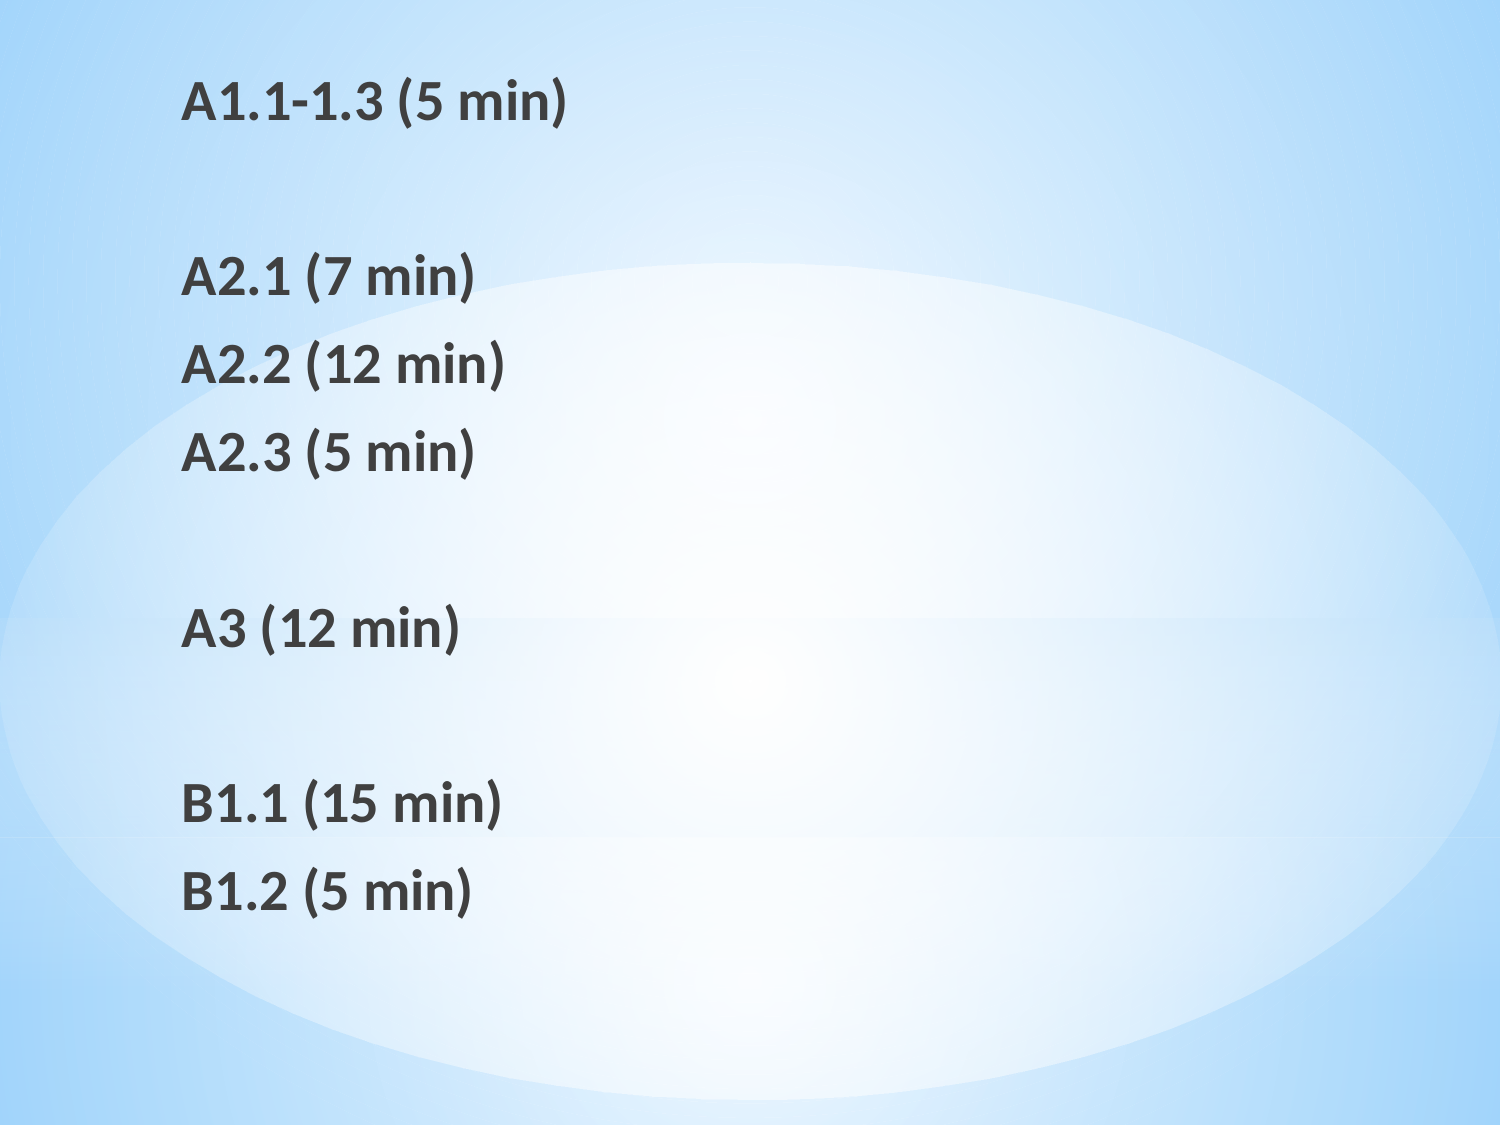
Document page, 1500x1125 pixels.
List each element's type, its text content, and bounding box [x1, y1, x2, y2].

list A1.1-1.3 (5 min) A2.1 (7 min) A2.2 (12 min) A2.3 (5 min) A3 (12 min) B1.1 (15 min) B1.2 (5 min) [159, 54, 1388, 1047]
